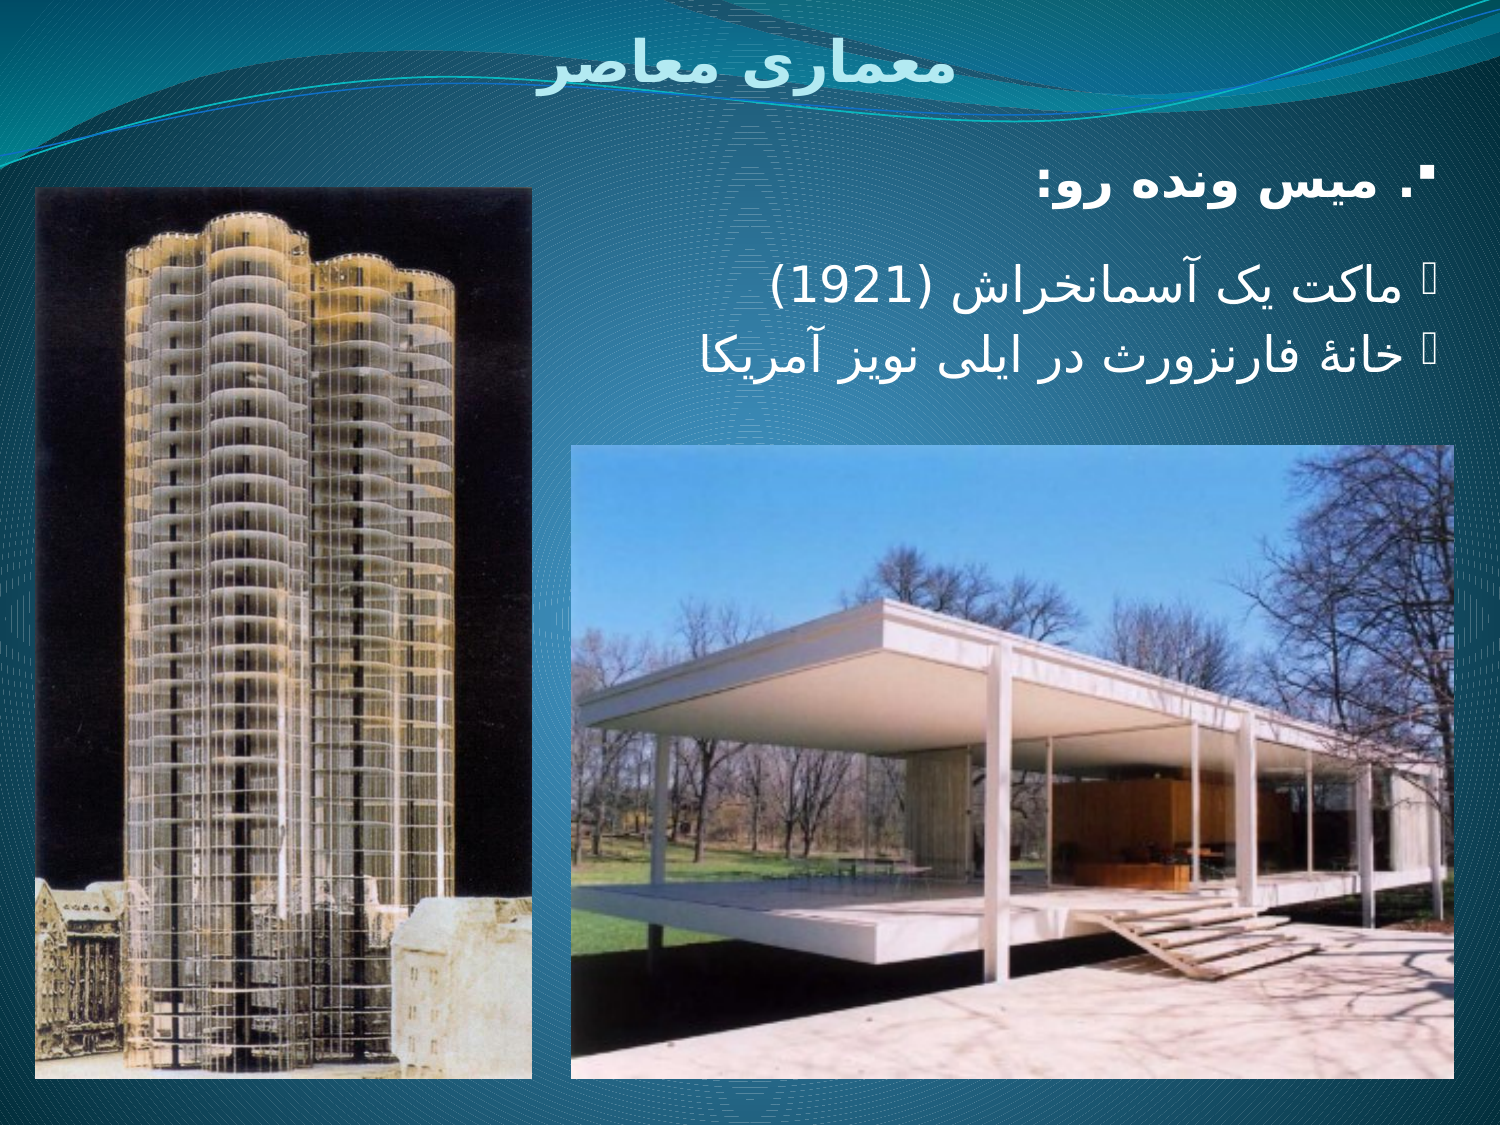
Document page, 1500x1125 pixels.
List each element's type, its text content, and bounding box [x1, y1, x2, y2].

title معماری معاصر [46, 0, 1454, 94]
picture [34, 187, 532, 1080]
subtitle . خانۀ شیشه ای، نیوکنن، آمریکا، فیلیپ جانسون (1949): استفاده از شیشه و فولاد پیروی از میس ونده رو [532, 188, 539, 1067]
picture [571, 445, 1454, 1079]
subtitle . میس ونده رو: ماکت یک آسمانخراش (1921) خانۀ فارنزورث در ایلی نویز آمریکا [70, 140, 1442, 1067]
subtitle . خانۀ شیشه ای، نیوکنن، آمریکا، فیلیپ جانسون (1949): استفاده از شیشه و فولاد پیروی از میس ونده رو [564, 446, 571, 1067]
